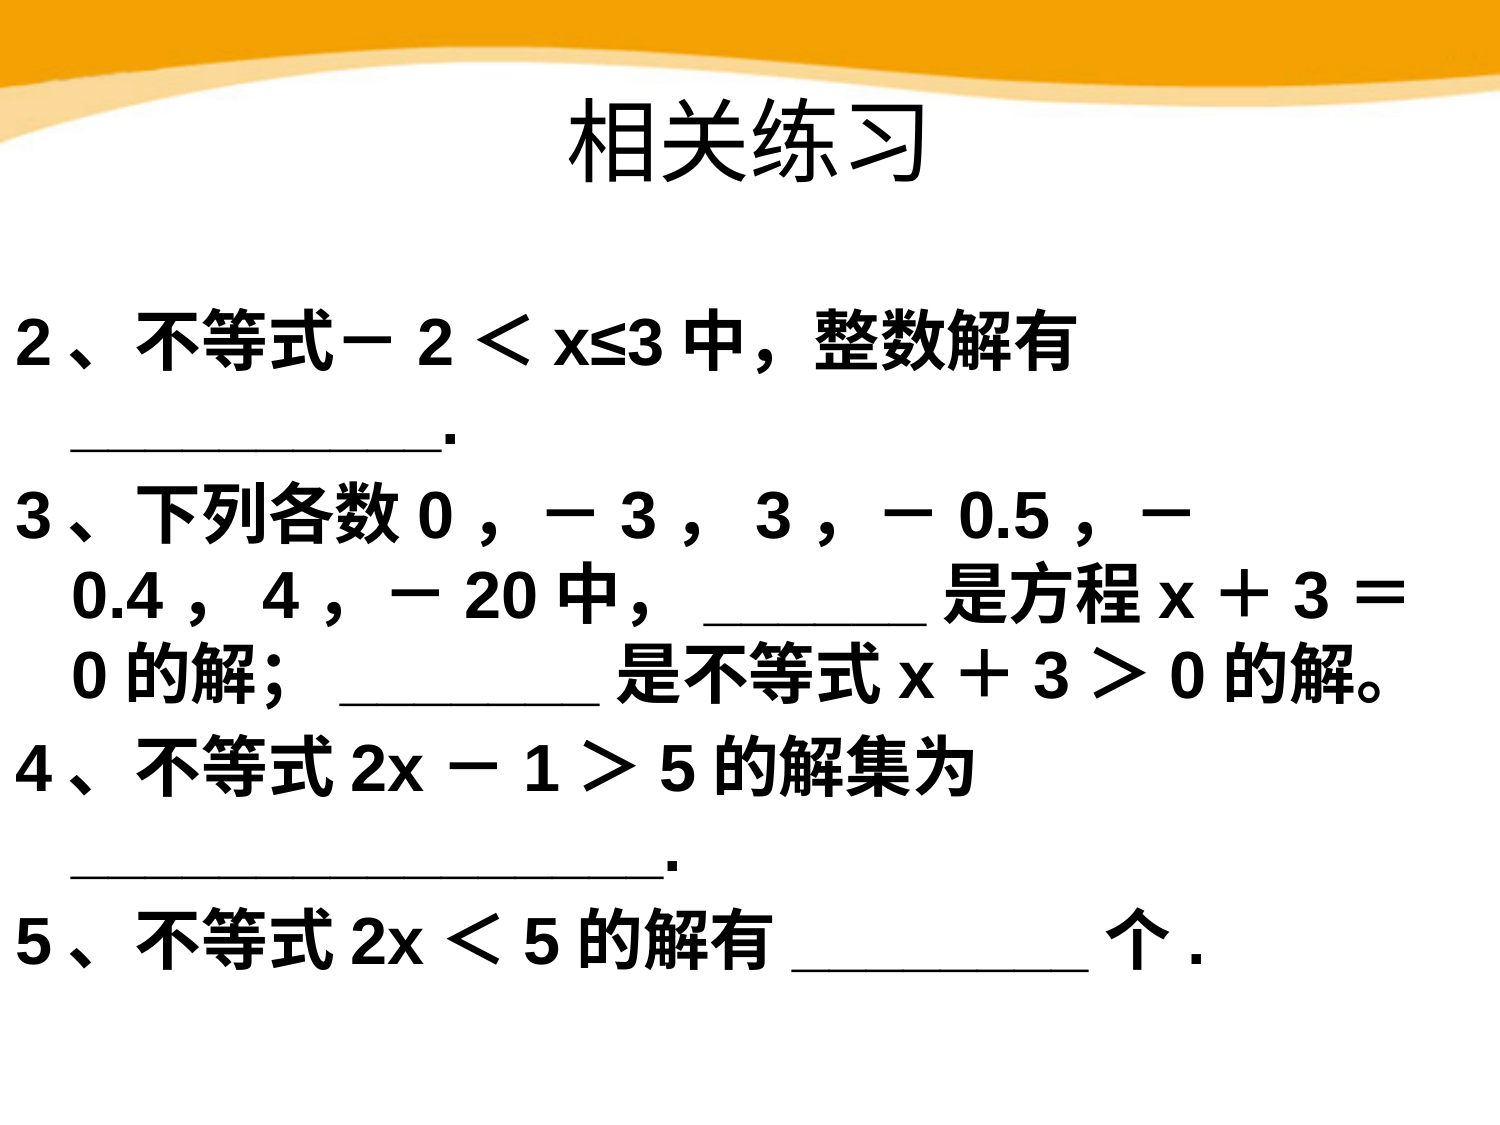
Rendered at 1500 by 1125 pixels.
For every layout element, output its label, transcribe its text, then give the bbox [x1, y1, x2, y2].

list 2、不等式－2＜x≤3中，整数解有__________. 3、下列各数0，－3，3，－0.5，－0.4，4，－20中，______是方程x＋3＝0的解；_______是不等式x＋3＞0的解。 4、不等式2x－1＞5的解集为________________. 5、不等式2x＜5的解有________个. [0, 290, 1475, 929]
picture [0, 0, 1500, 1125]
title 相关练习 [75, 45, 1425, 233]
